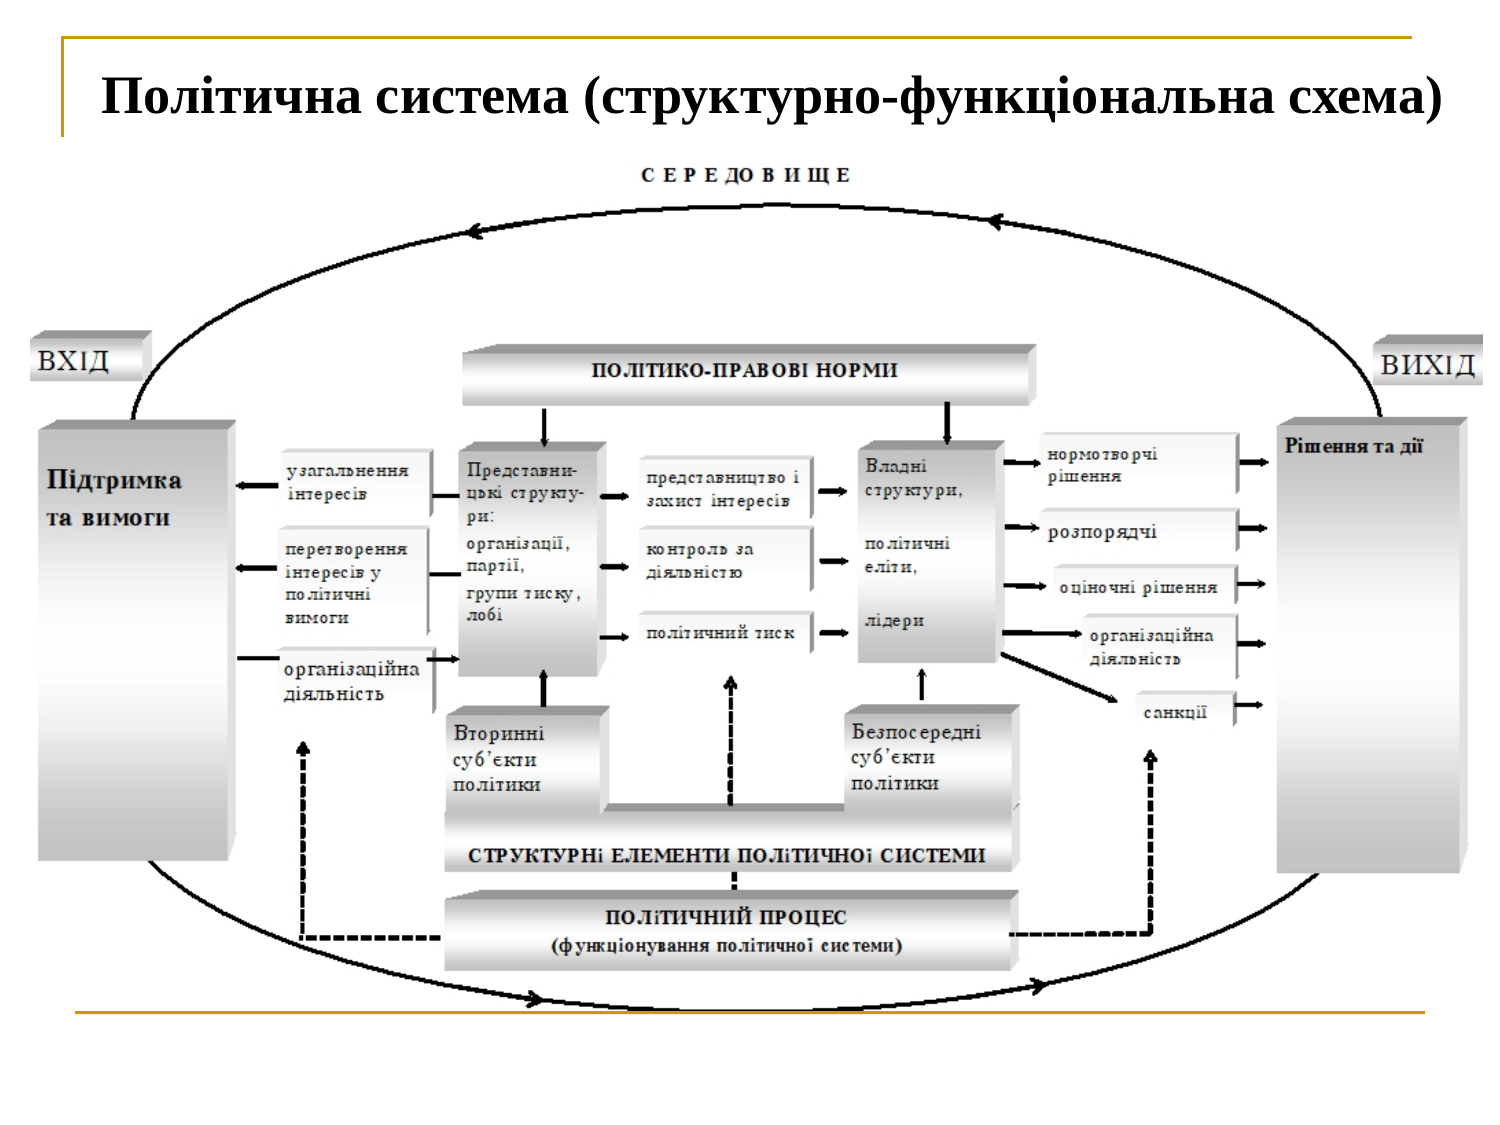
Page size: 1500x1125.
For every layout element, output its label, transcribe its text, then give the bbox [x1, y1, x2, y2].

text_box Політична система (структурно-функціональна схема) [64, 42, 1483, 133]
picture [29, 160, 1483, 1011]
